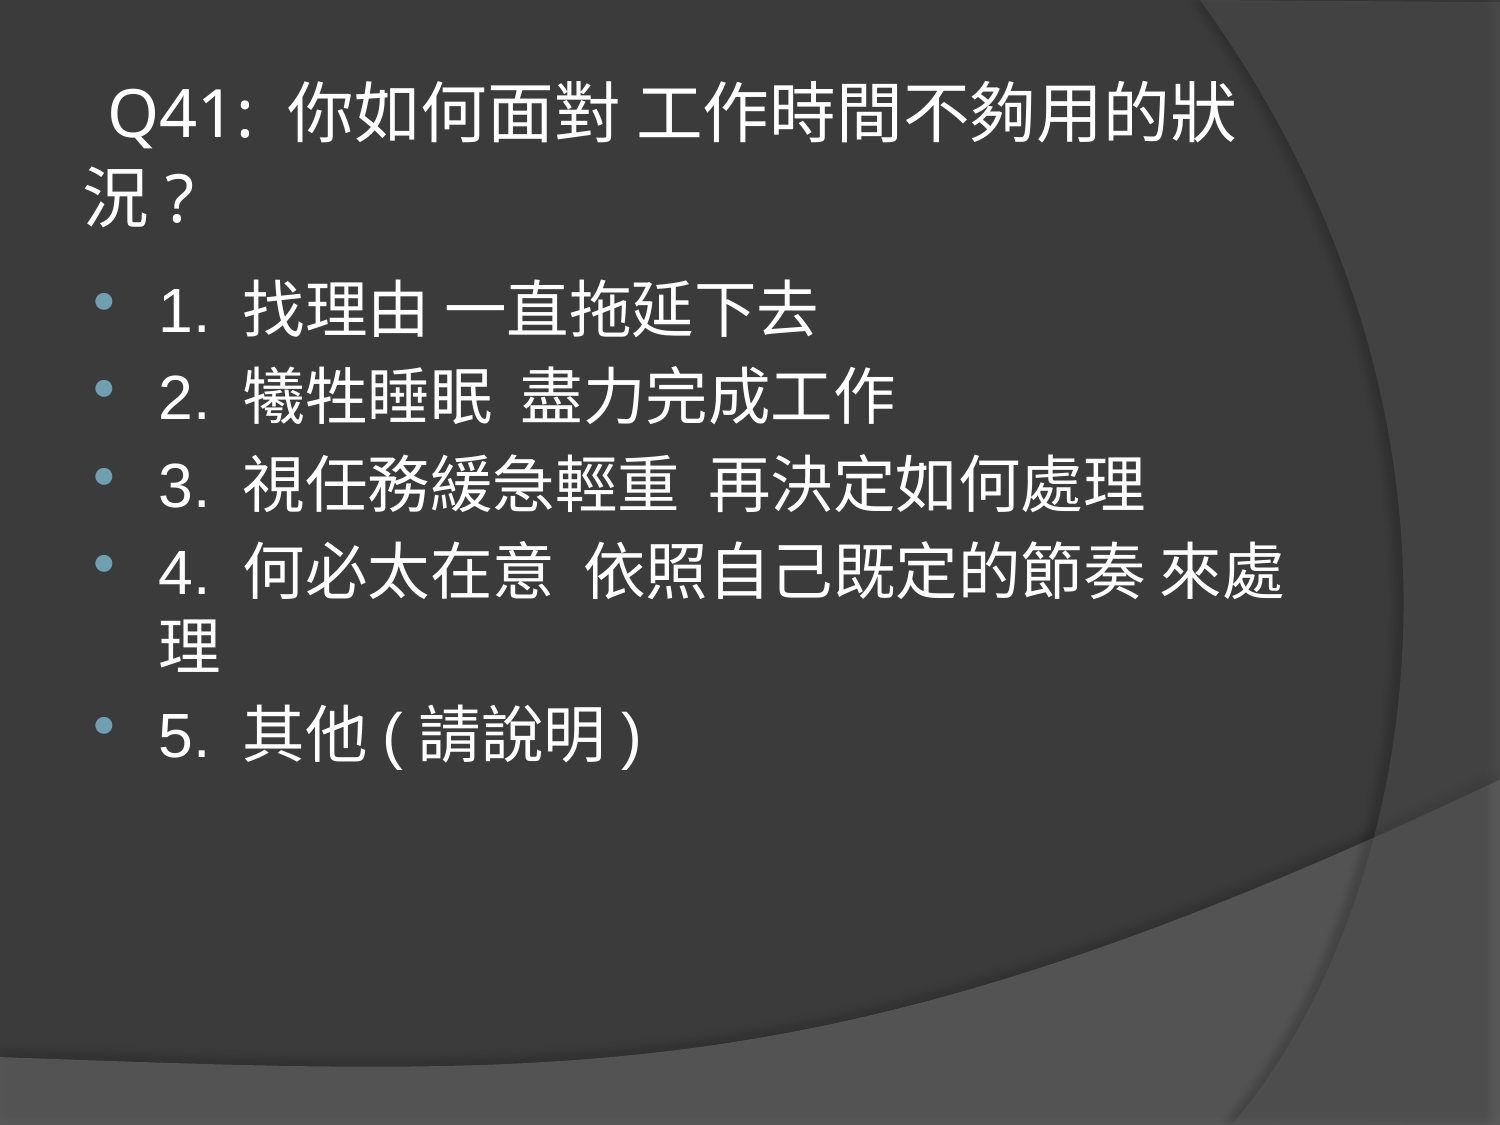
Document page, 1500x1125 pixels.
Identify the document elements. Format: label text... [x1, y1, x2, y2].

title Q41: 你如何面對 工作時間不夠用的狀況? [75, 45, 1300, 233]
list 1. 找理由 一直拖延下去 2. 犧牲睡眠 盡力完成工作 3. 視任務緩急輕重 再決定如何處理 4. 何必太在意 依照自己既定的節奏 來處理 5. 其他(請說明) [75, 262, 1300, 1005]
